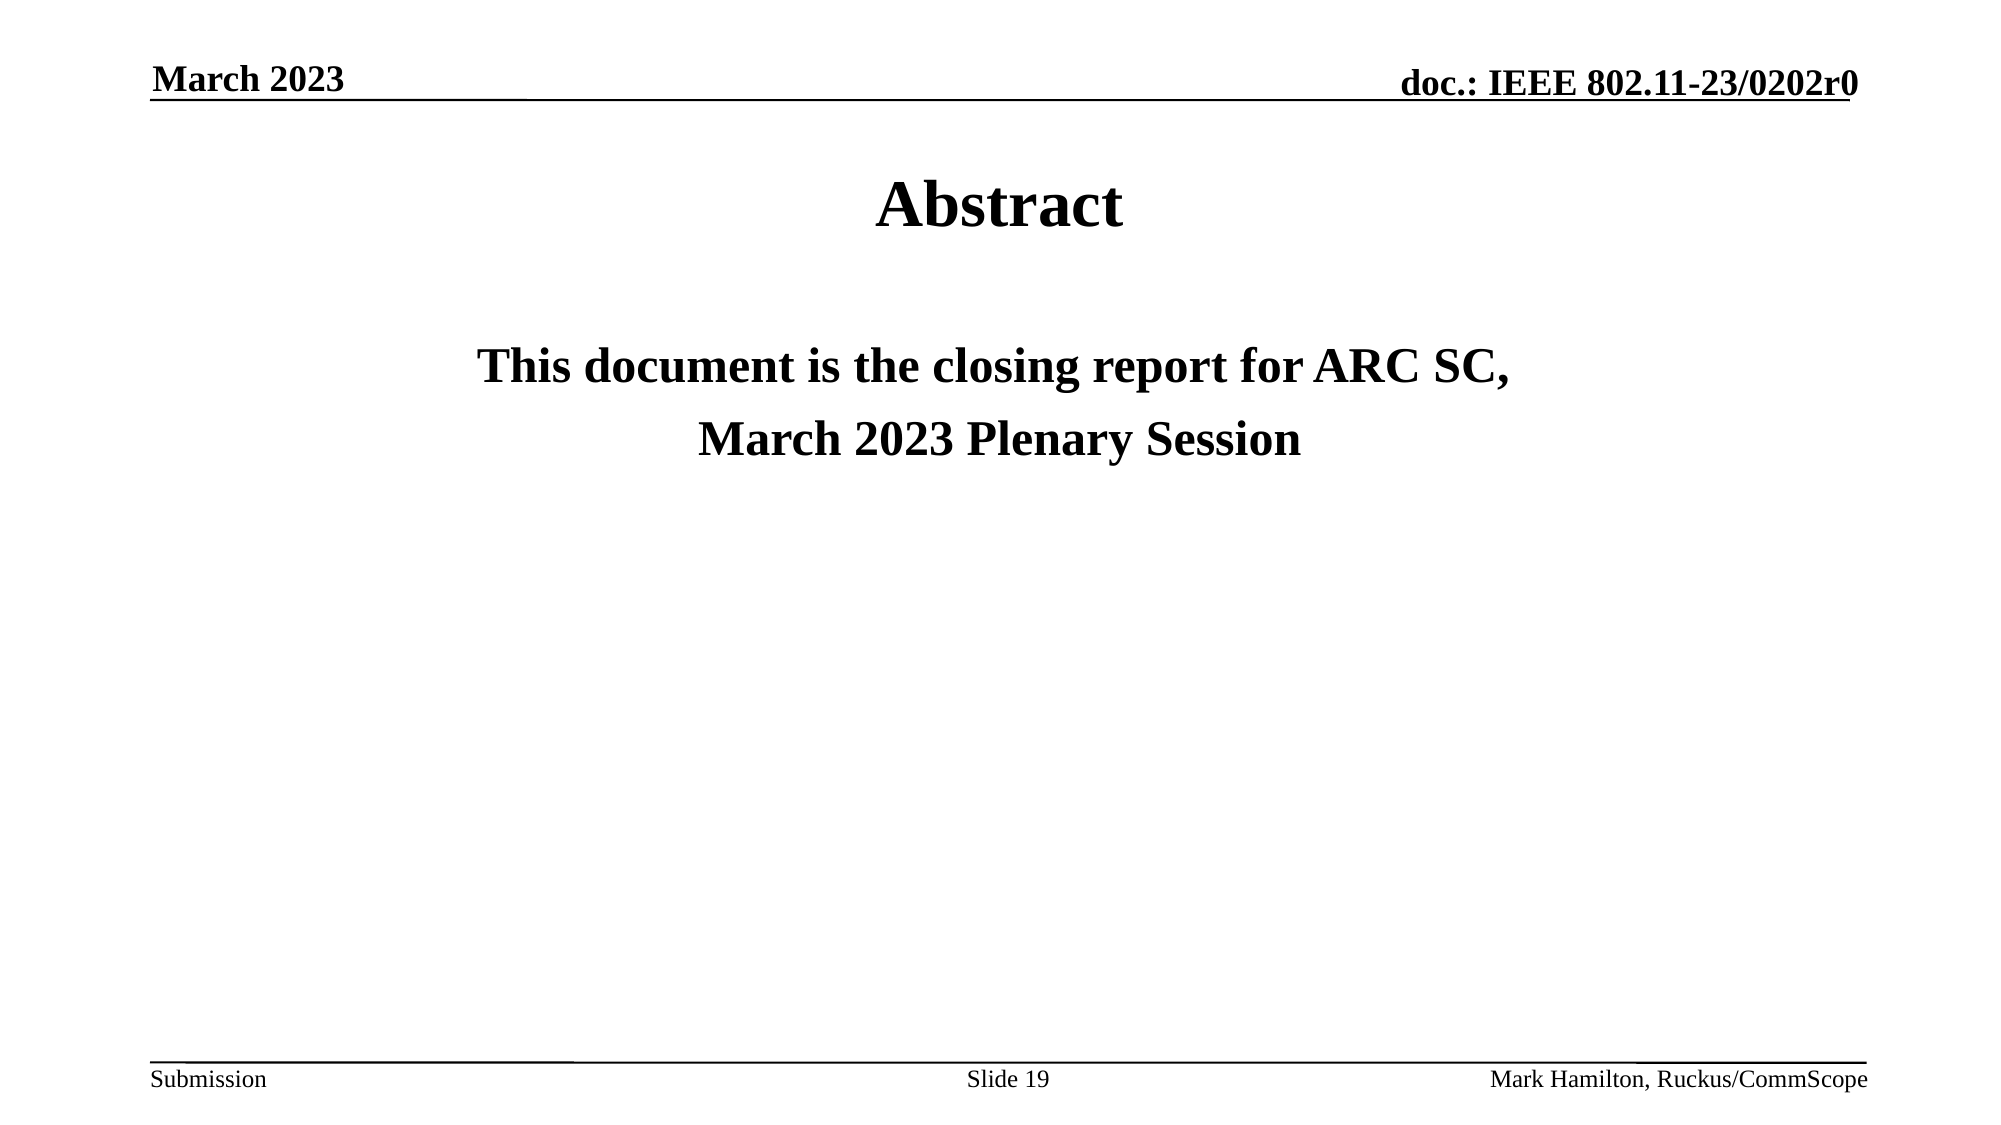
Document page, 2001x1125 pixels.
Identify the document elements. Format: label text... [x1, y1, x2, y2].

footer Mark Hamilton, Ruckus/CommScope [1171, 1061, 1869, 1093]
slide_number Slide 19 [950, 1061, 1067, 1123]
title Abstract [149, 112, 1850, 288]
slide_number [152, 54, 563, 100]
list This document is the closing report for ARC SC, March 2023 Plenary Session [149, 324, 1850, 1000]
